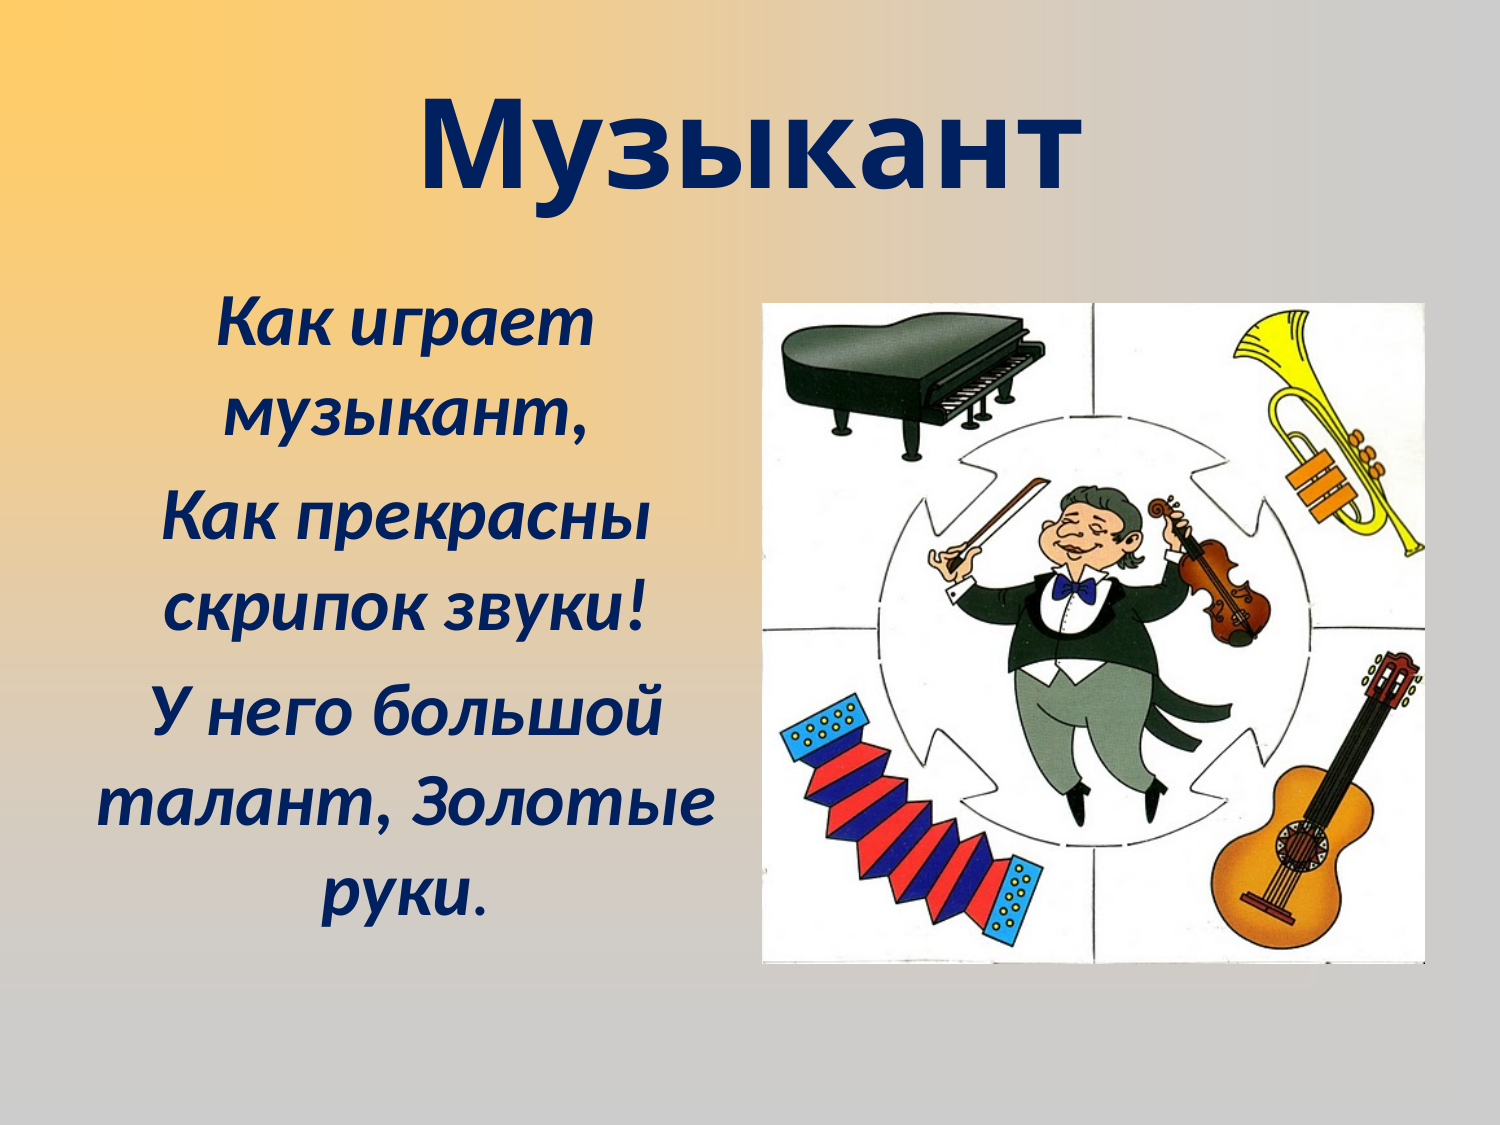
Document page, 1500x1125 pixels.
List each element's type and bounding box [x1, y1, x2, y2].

picture [0, 0, 1500, 1125]
list [762, 303, 1426, 964]
